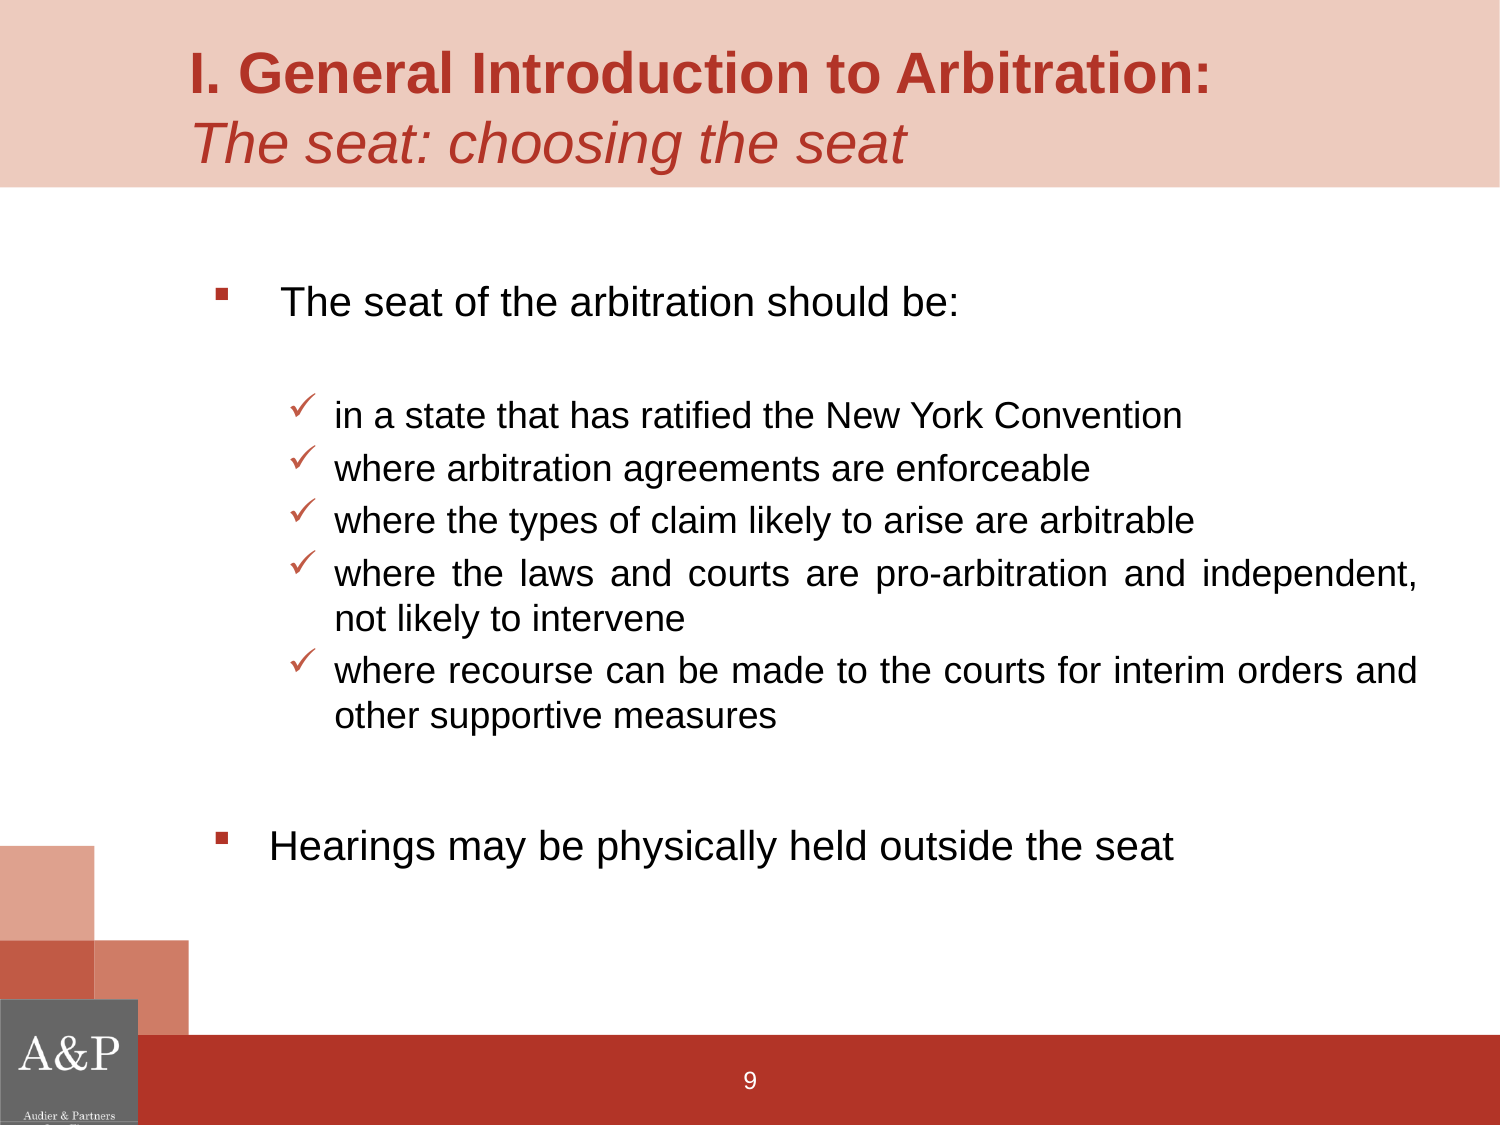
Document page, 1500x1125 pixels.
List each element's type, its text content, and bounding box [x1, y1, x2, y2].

picture [0, 999, 138, 1125]
list The seat of the arbitration should be: in a state that has ratified the New York Convention where arbitration agreements are enforceable where the types of claim likely to arise are arbitrable where the laws and courts are pro-arbitration and independent, not likely to intervene where recourse can be made to the courts for interim orders and other supportive measures Hearings may be physically held outside the seat [212, 275, 1463, 1038]
title I. General Introduction to Arbitration: The seat: choosing the seat [189, 50, 1450, 175]
